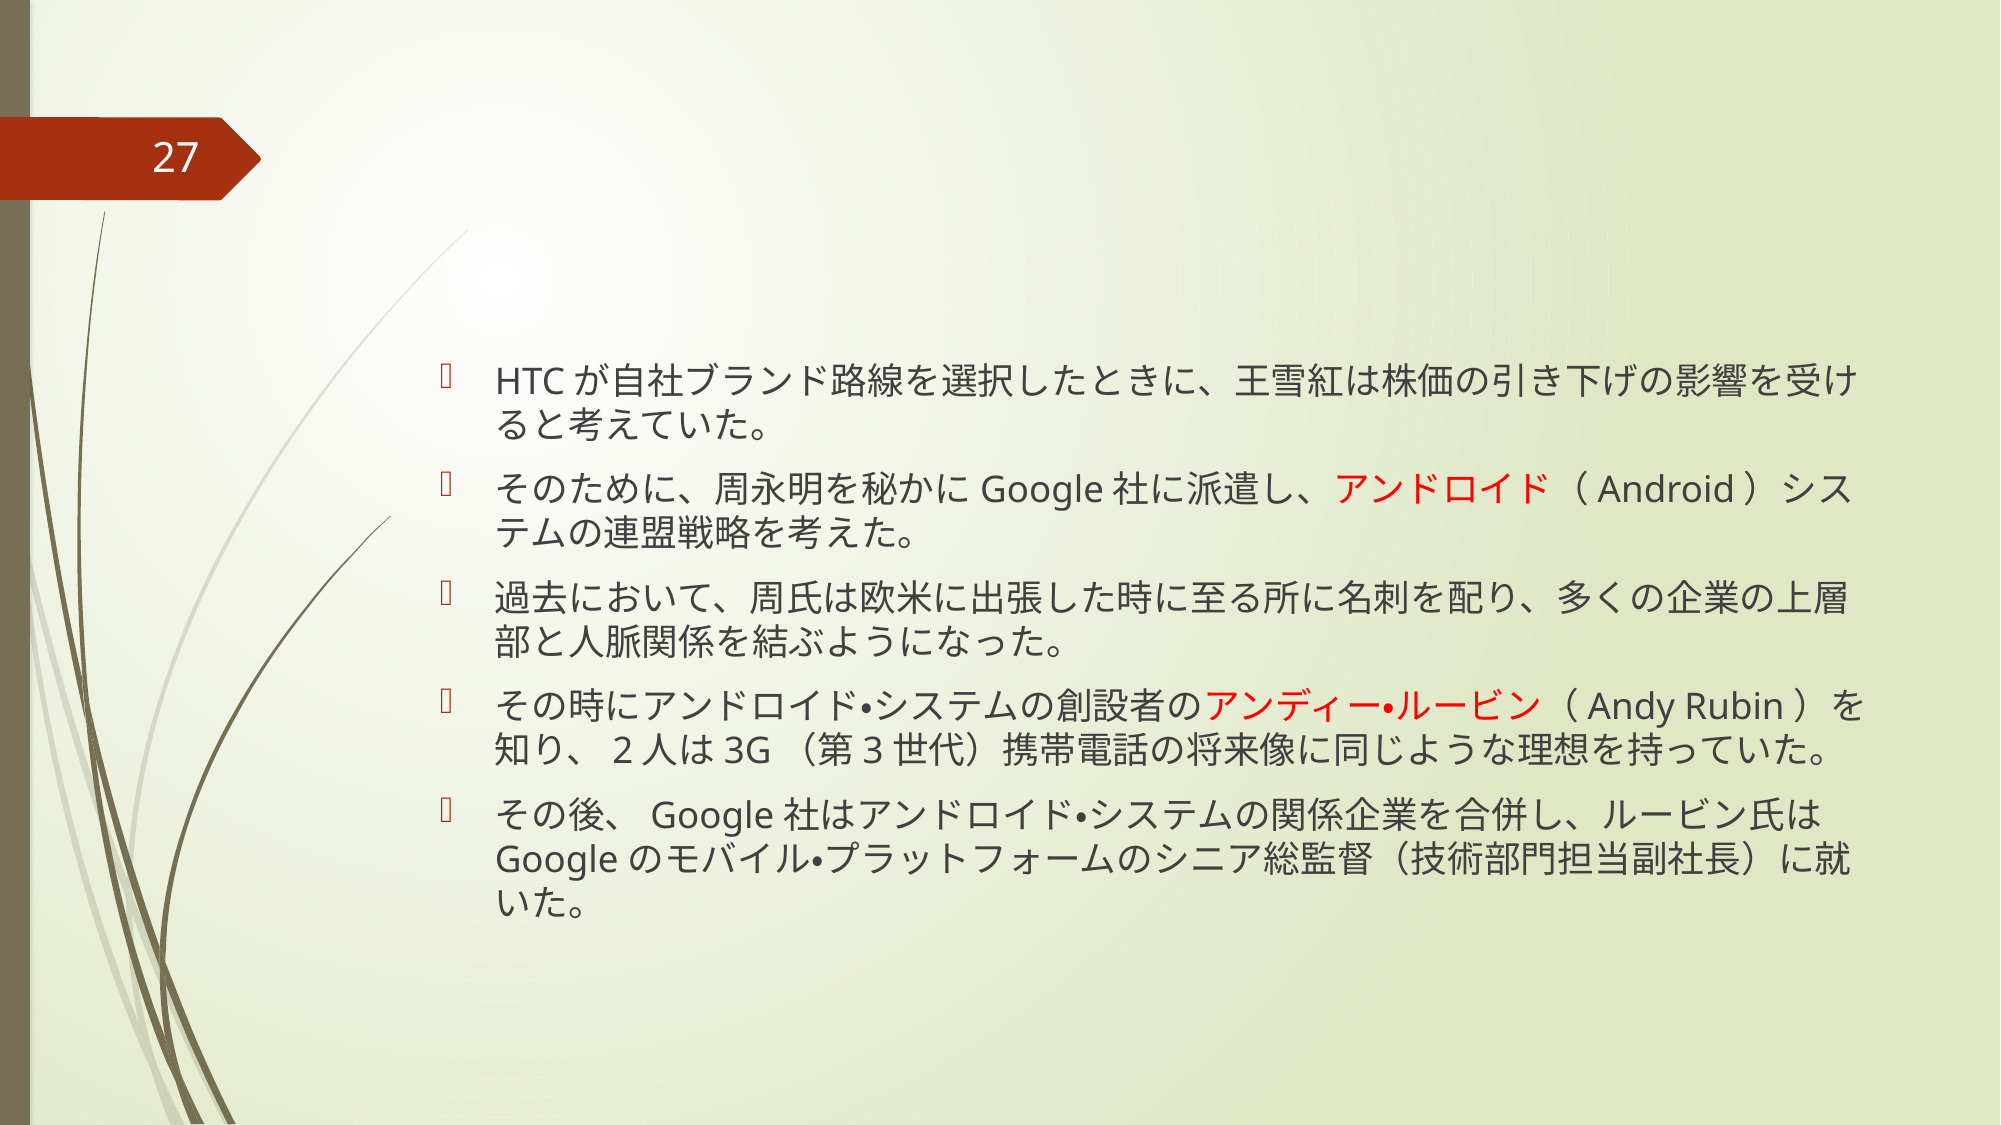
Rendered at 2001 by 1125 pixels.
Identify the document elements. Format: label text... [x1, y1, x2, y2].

list HTCが自社ブランド路線を選択したときに、王雪紅は株価の引き下げの影響を受けると考えていた。 そのために、周永明を秘かにGoogle社に派遣し、アンドロイド（Android）システムの連盟戦略を考えた。 過去において、周氏は欧米に出張した時に至る所に名刺を配り、多くの企業の上層部と人脈関係を結ぶようになった。 その時にアンドロイド・システムの創設者のアンディー・ルービン（Andy Rubin）を知り、2人は3G（第3世代）携帯電話の将来像に同じような理想を持っていた。 その後、Google社はアンドロイド・システムの関係企業を合併し、ルービン氏はGoogleのモバイル・プラットフォームのシニア総監督（技術部門担当副社長）に就いた。 [424, 350, 1888, 970]
slide_number 27 [87, 129, 216, 190]
